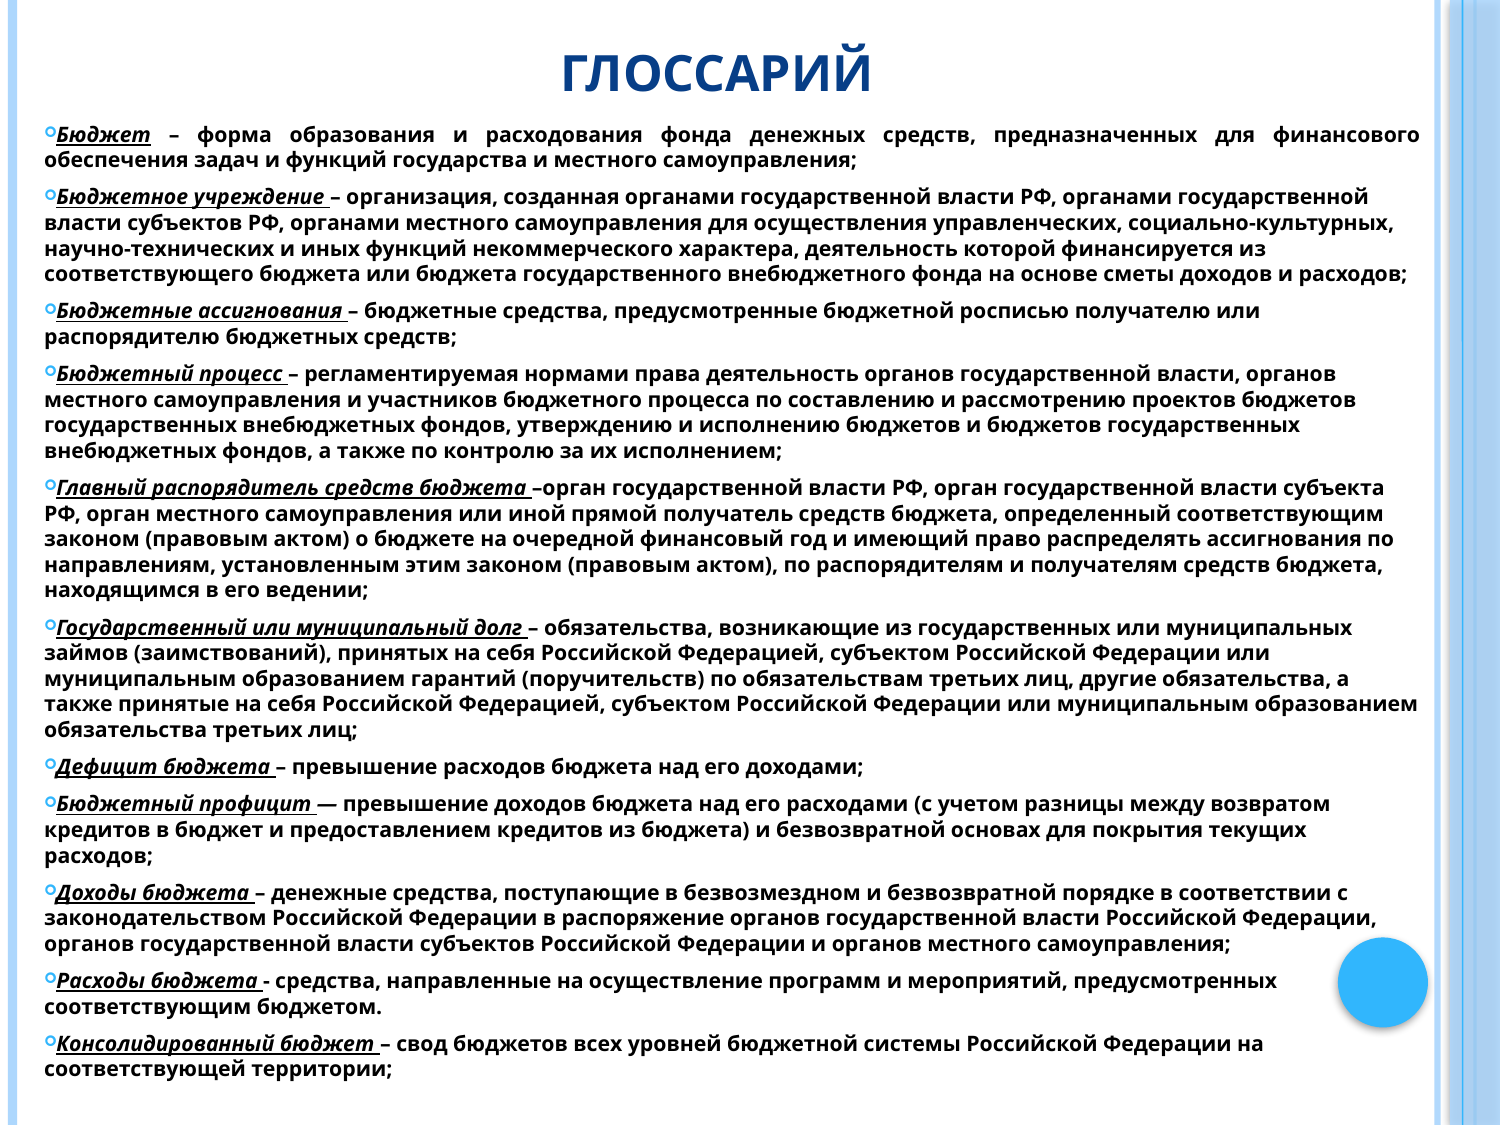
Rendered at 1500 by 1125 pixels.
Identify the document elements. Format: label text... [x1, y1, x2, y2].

title Глоссарий [100, 19, 1335, 110]
list Бюджет – форма образования и расходования фонда денежных средств, предназначенных для финансового обеспечения задач и функций государства и местного самоуправления; Бюджетное учреждение – организация, созданная органами государственной власти РФ, органами государственной власти субъектов РФ, органами местного самоуправления для осуществления управленческих, социально-культурных, научно-технических и иных функций некоммерческого характера, деятельность которой финансируется из соответствующего бюджета или бюджета государственного внебюджетного фонда на основе сметы доходов и расходов; Бюджетные ассигнования – бюджетные средства, предусмотренные бюджетной росписью получателю или распорядителю бюджетных средств; Бюджетный процесс – регламентируемая нормами права деятельность органов государственной власти, органов местного самоуправления и участников бюджетного процесса по составлению и рассмотрению проектов бюджетов государственных внебюджетных фондов, утверждению и исполнению бюджетов и бюджетов государственных внебюджетных фондов, а также по контролю за их исполнением; Главный распорядитель средств бюджета –орган государственной власти РФ, орган государственной власти субъекта РФ, орган местного самоуправления или иной прямой получатель средств бюджета, определенный соответствующим законом (правовым актом) о бюджете на очередной финансовый год и имеющий право распределять ассигнования по направлениям, установленным этим законом (правовым актом), по распорядителям и получателям средств бюджета, находящимся в его ведении; Государственный или муниципальный долг – обязательства, возникающие из государственных или муниципальных займов (заимствований), принятых на себя Российской Федерацией, субъектом Российской Федерации или муниципальным образованием гарантий (поручительств) по обязательствам третьих лиц, другие обязательства, а также принятые на себя Российской Федерацией, субъектом Российской Федерации или муниципальным образованием обязательства третьих лиц; Дефицит бюджета – превышение расходов бюджета над его доходами; Бюджетный профицит — превышение доходов бюджета над его расходами (с учетом разницы между возвратом кредитов в бюджет и предоставлением кредитов из бюджета) и безвозвратной основах для покрытия текущих расходов; Доходы бюджета – денежные средства, поступающие в безвозмездном и безвозвратной порядке в соответствии с законодательством Российской Федерации в распоряжение органов государственной власти Российской Федерации, органов государственной власти субъектов Российской Федерации и органов местного самоуправления; Расходы бюджета - средства, направленные на осуществление программ и мероприятий, предусмотренных соответствующим бюджетом. Консолидированный бюджет – свод бюджетов всех уровней бюджетной системы Российской Федерации на соответствующей территории; [29, 113, 1436, 1125]
